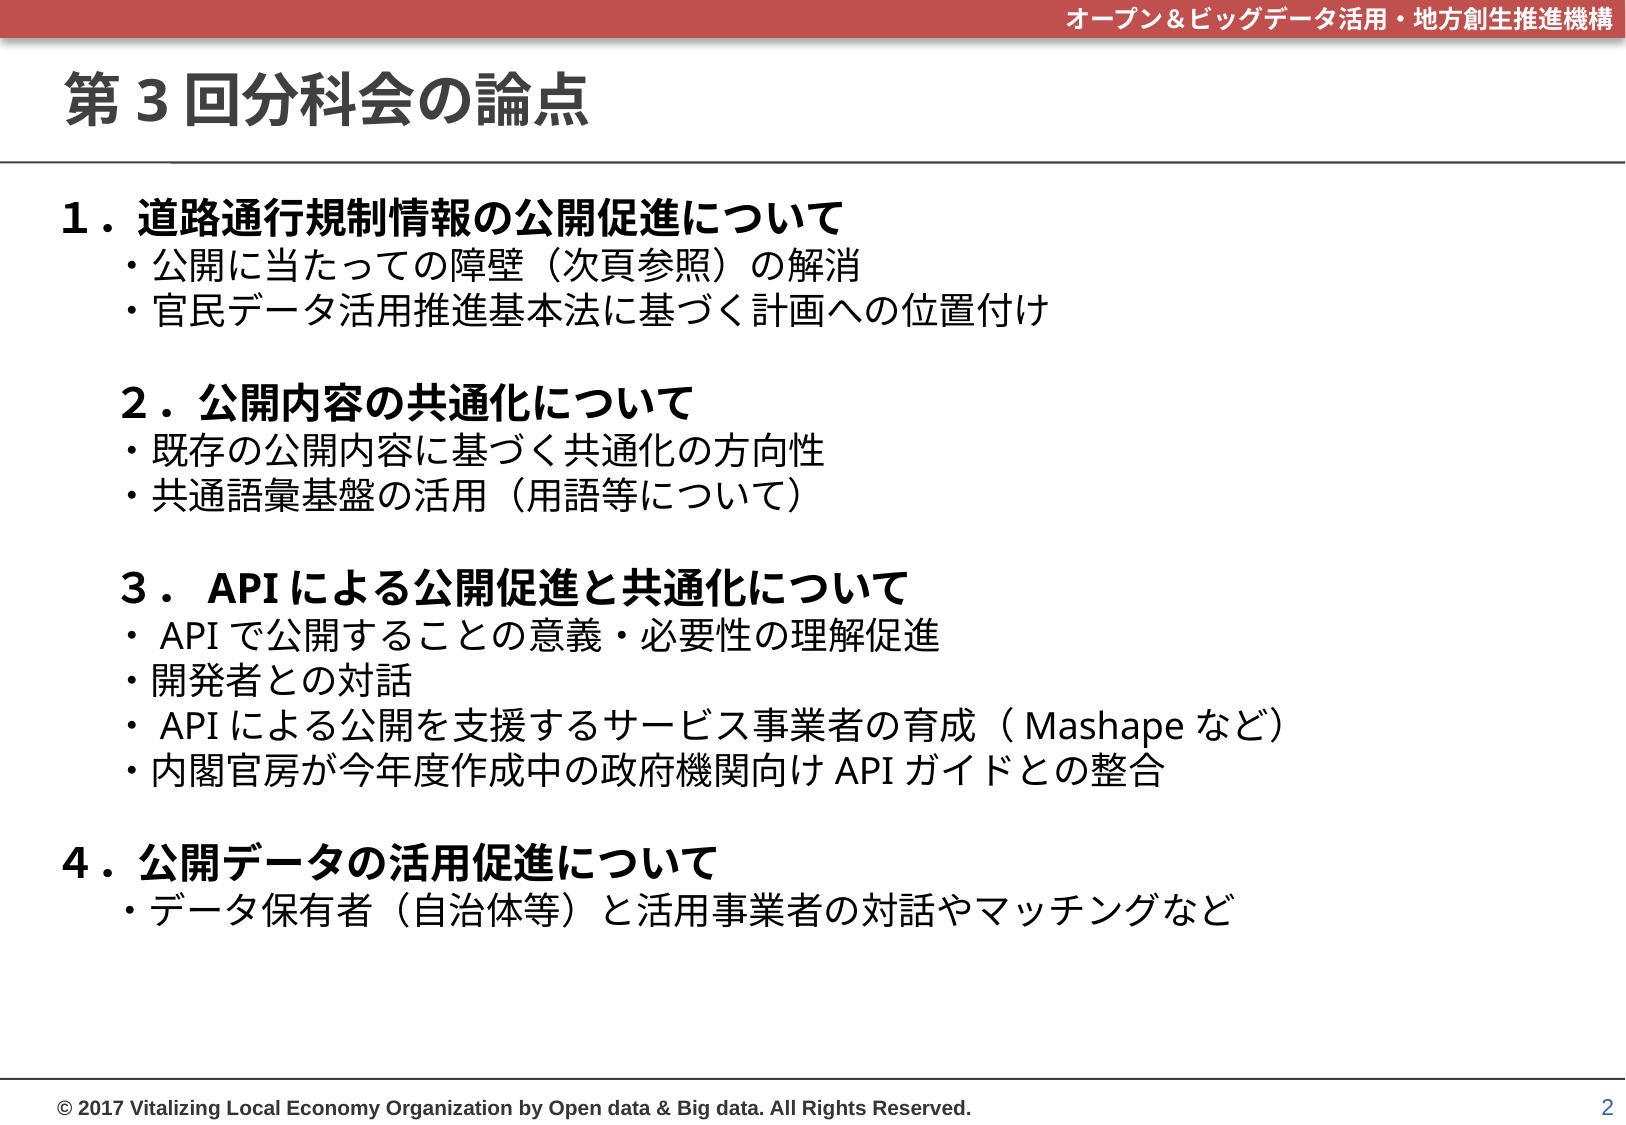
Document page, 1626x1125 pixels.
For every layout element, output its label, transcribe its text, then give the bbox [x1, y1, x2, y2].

text_box １．道路通行規制情報の公開促進について ・公開に当たっての障壁（次頁参照）の解消 ・官民データ活用推進基本法に基づく計画への位置付け ２．公開内容の共通化について ・既存の公開内容に基づく共通化の方向性 ・共通語彙基盤の活用（用語等について） ３．APIによる公開促進と共通化について ・APIで公開することの意義・必要性の理解促進 ・開発者との対話 ・APIによる公開を支援するサービス事業者の育成（Mashapeなど） ・内閣官房が今年度作成中の政府機関向けAPIガイドとの整合 ４．公開データの活用促進について ・データ保有者（自治体等）と活用事業者の対話やマッチングなど [39, 184, 1581, 1054]
slide_number 2 [1557, 1082, 1625, 1125]
title 第3回分科会の論点 [63, 49, 1563, 146]
